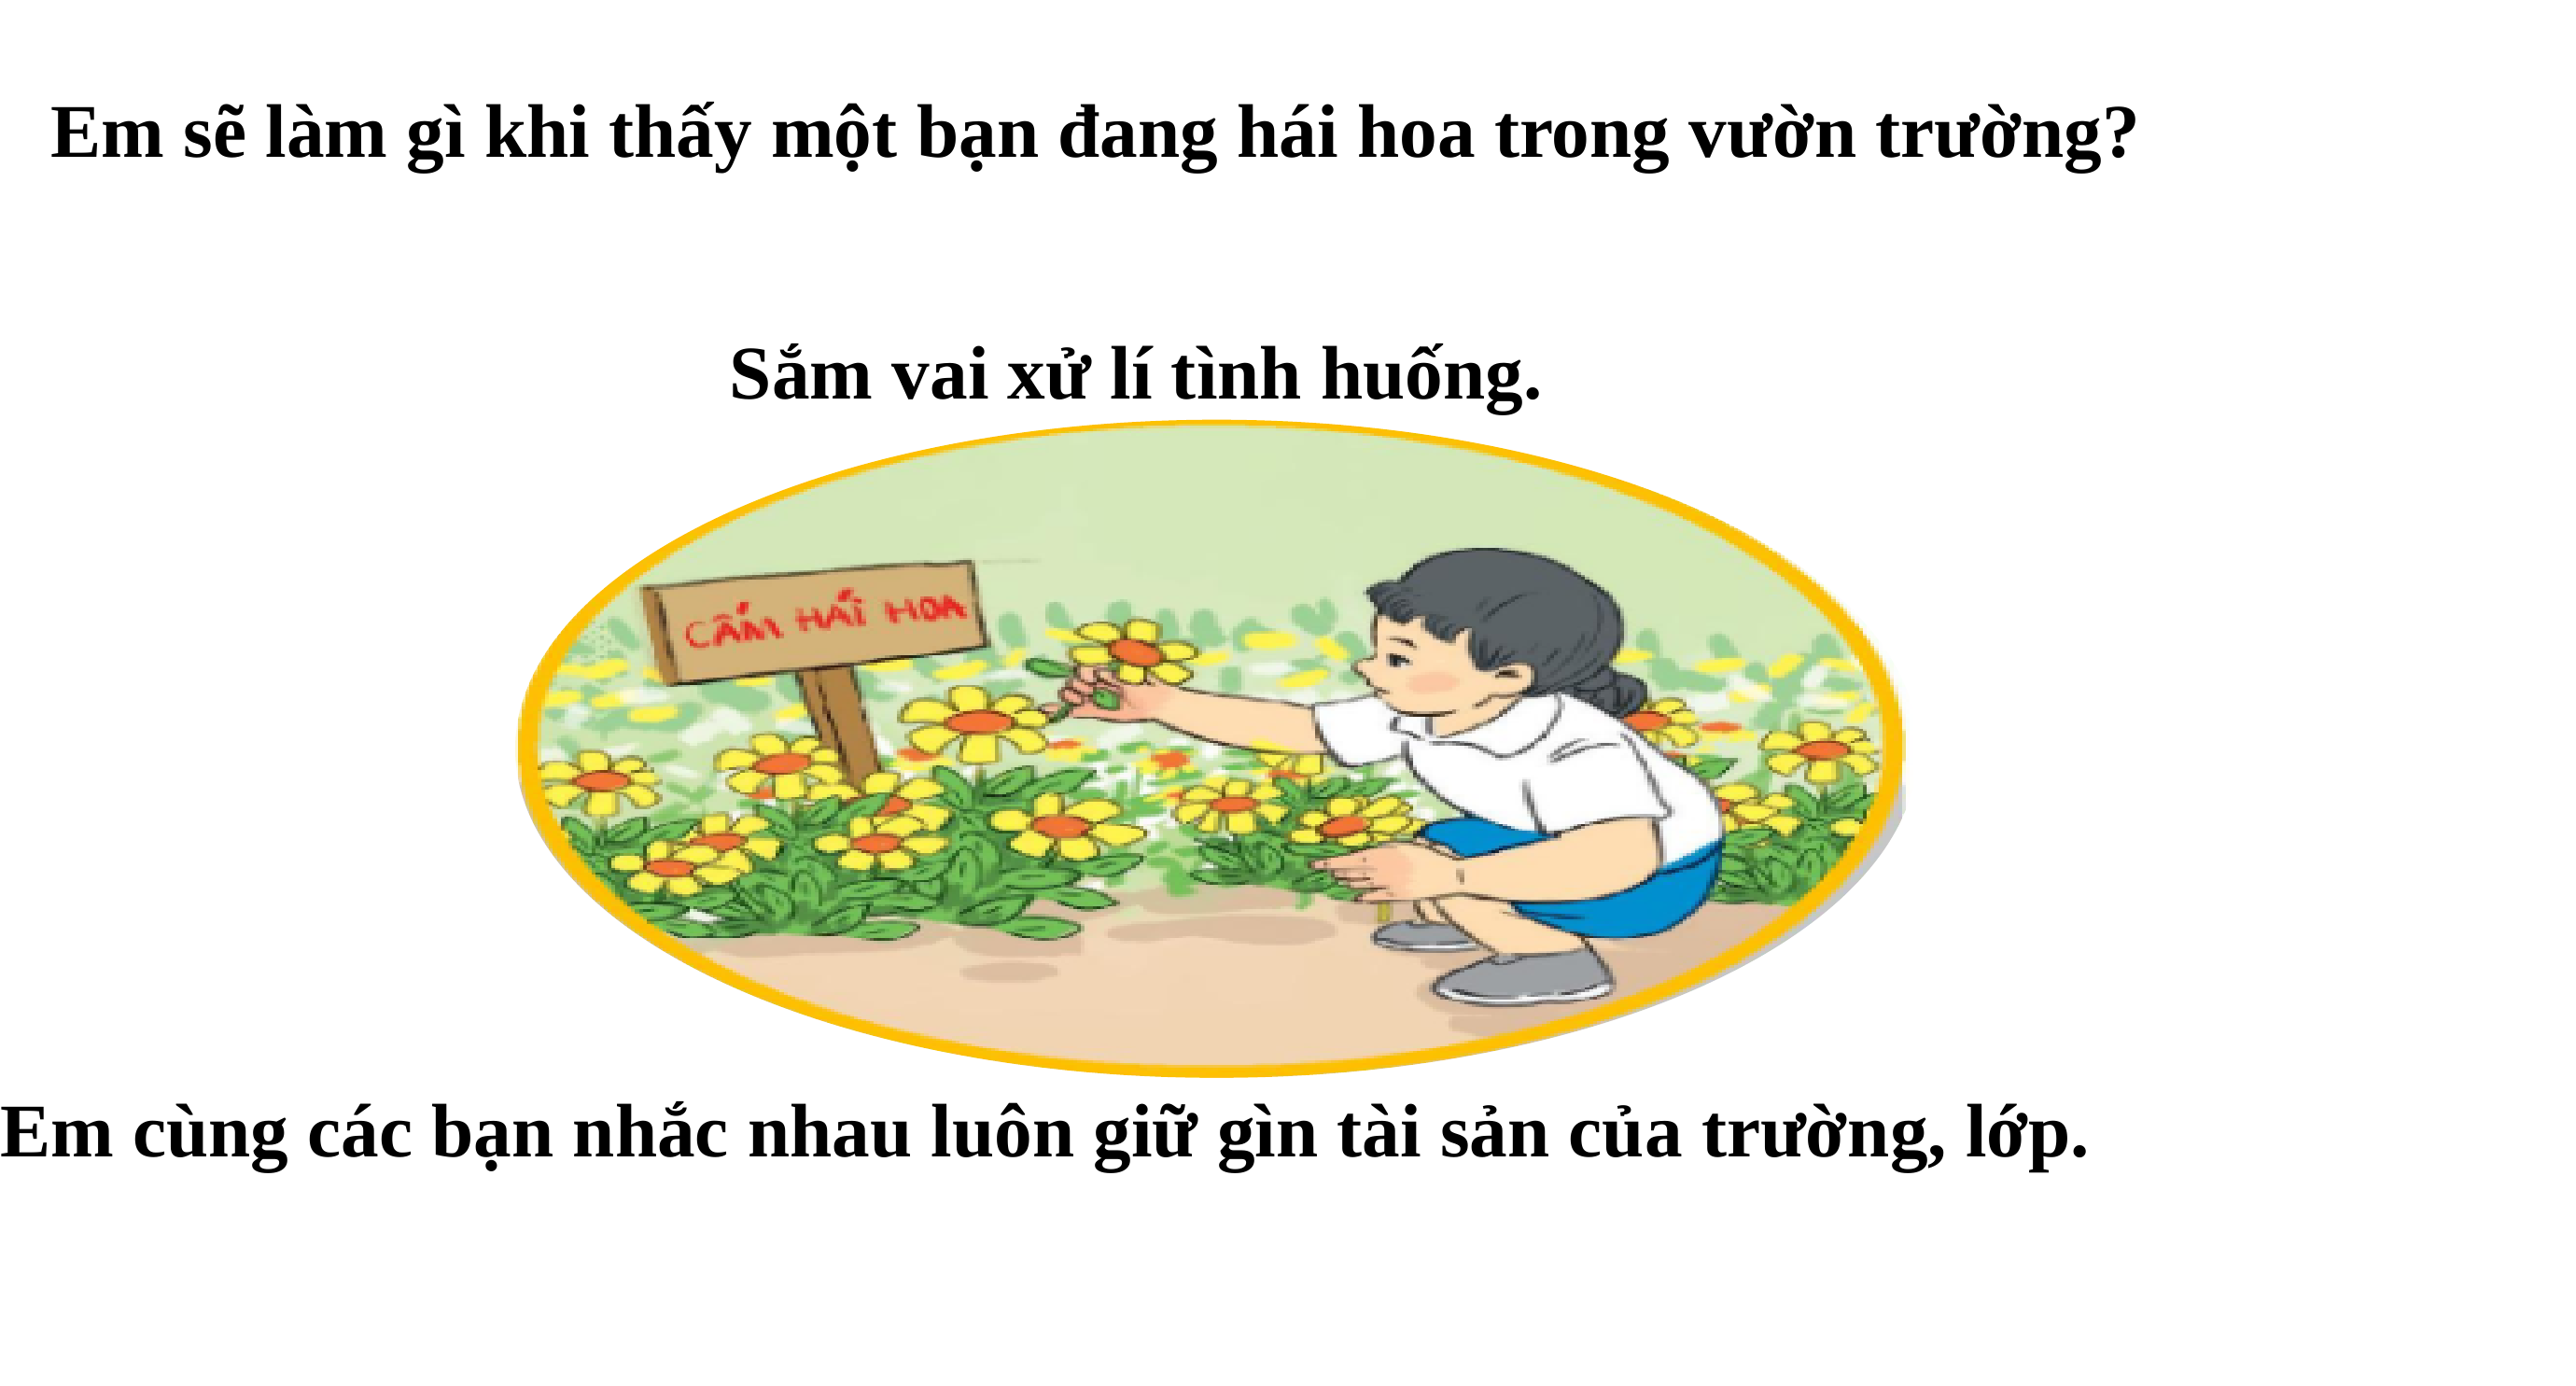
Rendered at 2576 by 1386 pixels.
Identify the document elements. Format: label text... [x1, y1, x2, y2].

picture [514, 419, 1918, 1078]
text_box Sắm vai xử lí tình huống. [729, 332, 1782, 414]
text_box Em cùng các bạn nhắc nhau luôn giữ gìn tài sản của trường, lớp. [0, 1077, 2576, 1172]
text_box Em sẽ làm gì khi thấy một bạn đang hái hoa trong vườn trường? [50, 63, 2576, 173]
